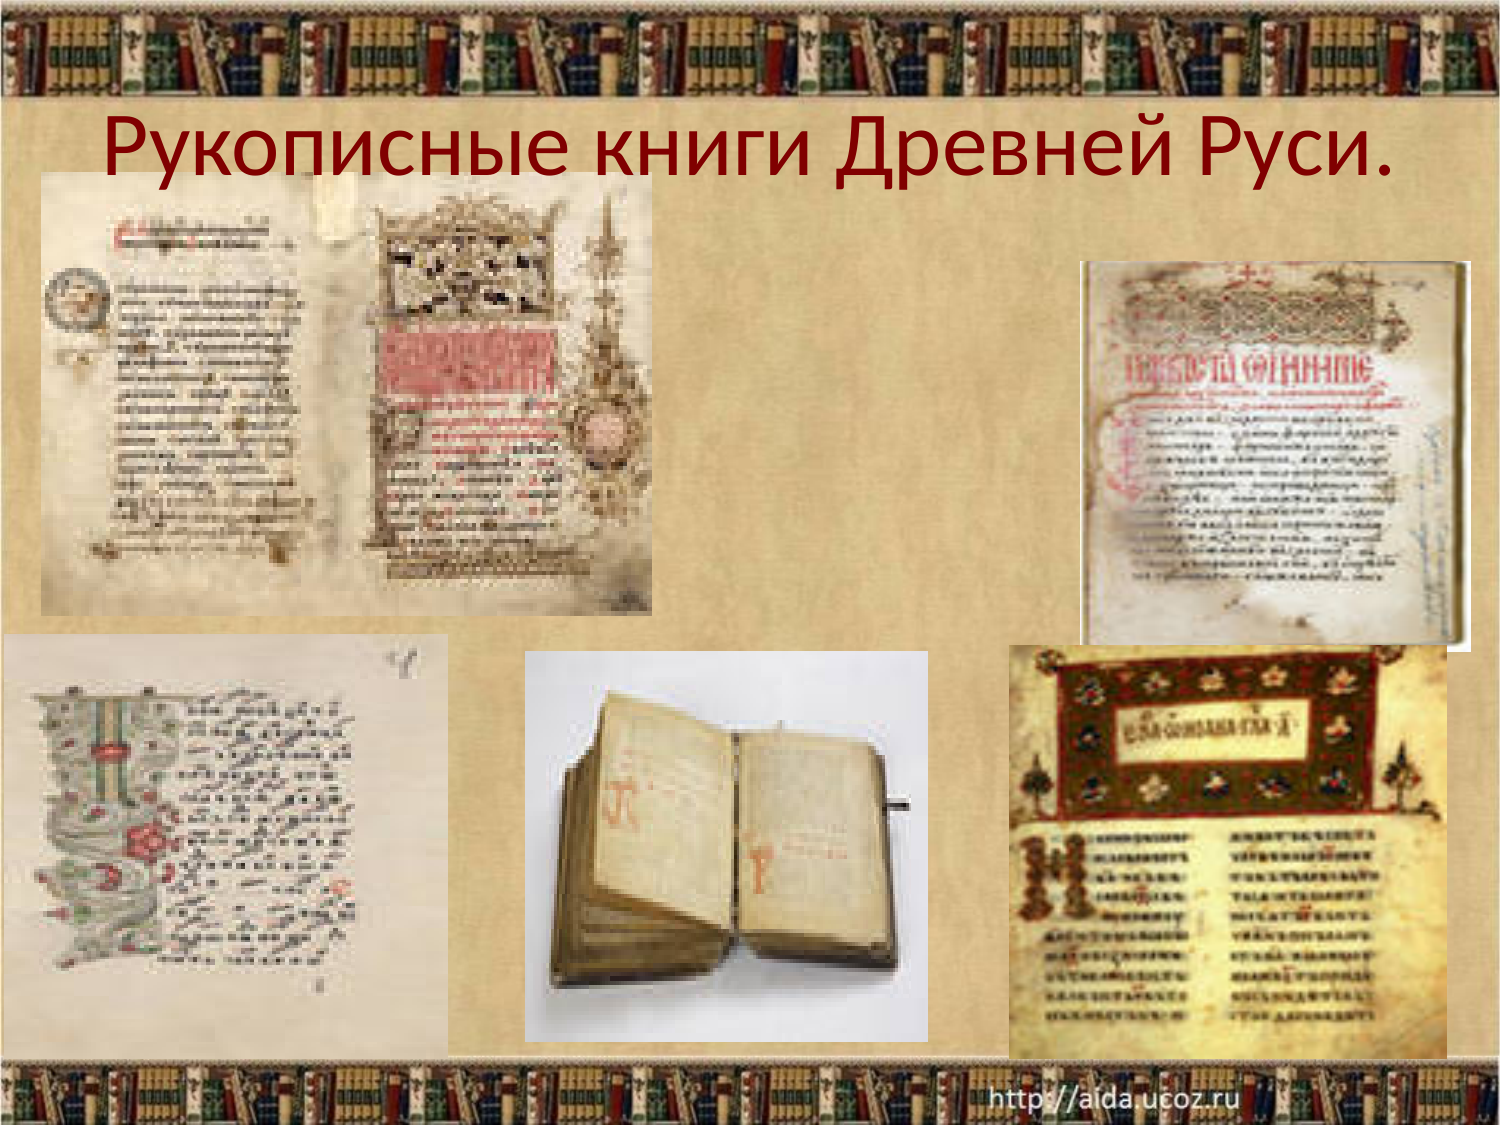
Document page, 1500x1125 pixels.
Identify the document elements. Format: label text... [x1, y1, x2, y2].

title Рукописные книги Древней Руси. [75, 45, 1425, 233]
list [41, 172, 652, 616]
picture [0, 0, 1500, 1125]
